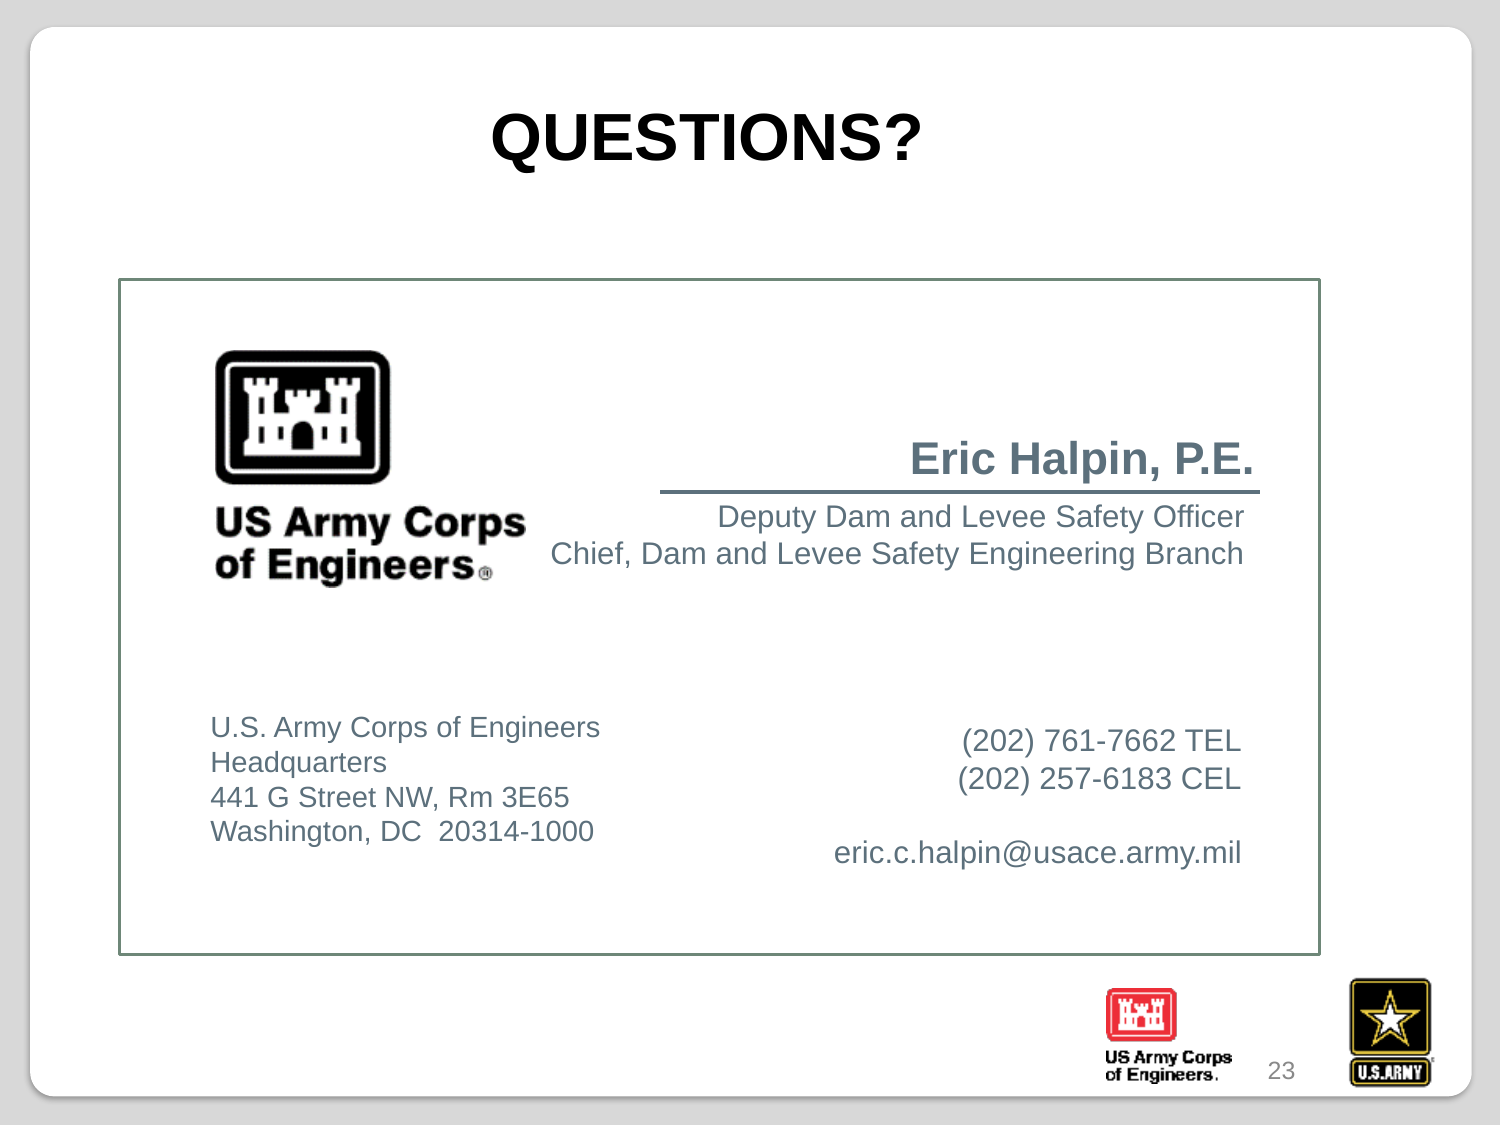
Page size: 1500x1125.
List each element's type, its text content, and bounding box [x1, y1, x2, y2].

text_box QUESTIONS? [475, 86, 940, 181]
picture [1106, 988, 1232, 1084]
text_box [119, 279, 1320, 955]
slide_number 23 [1222, 1039, 1342, 1100]
picture [215, 350, 527, 588]
picture [1299, 953, 1482, 1113]
